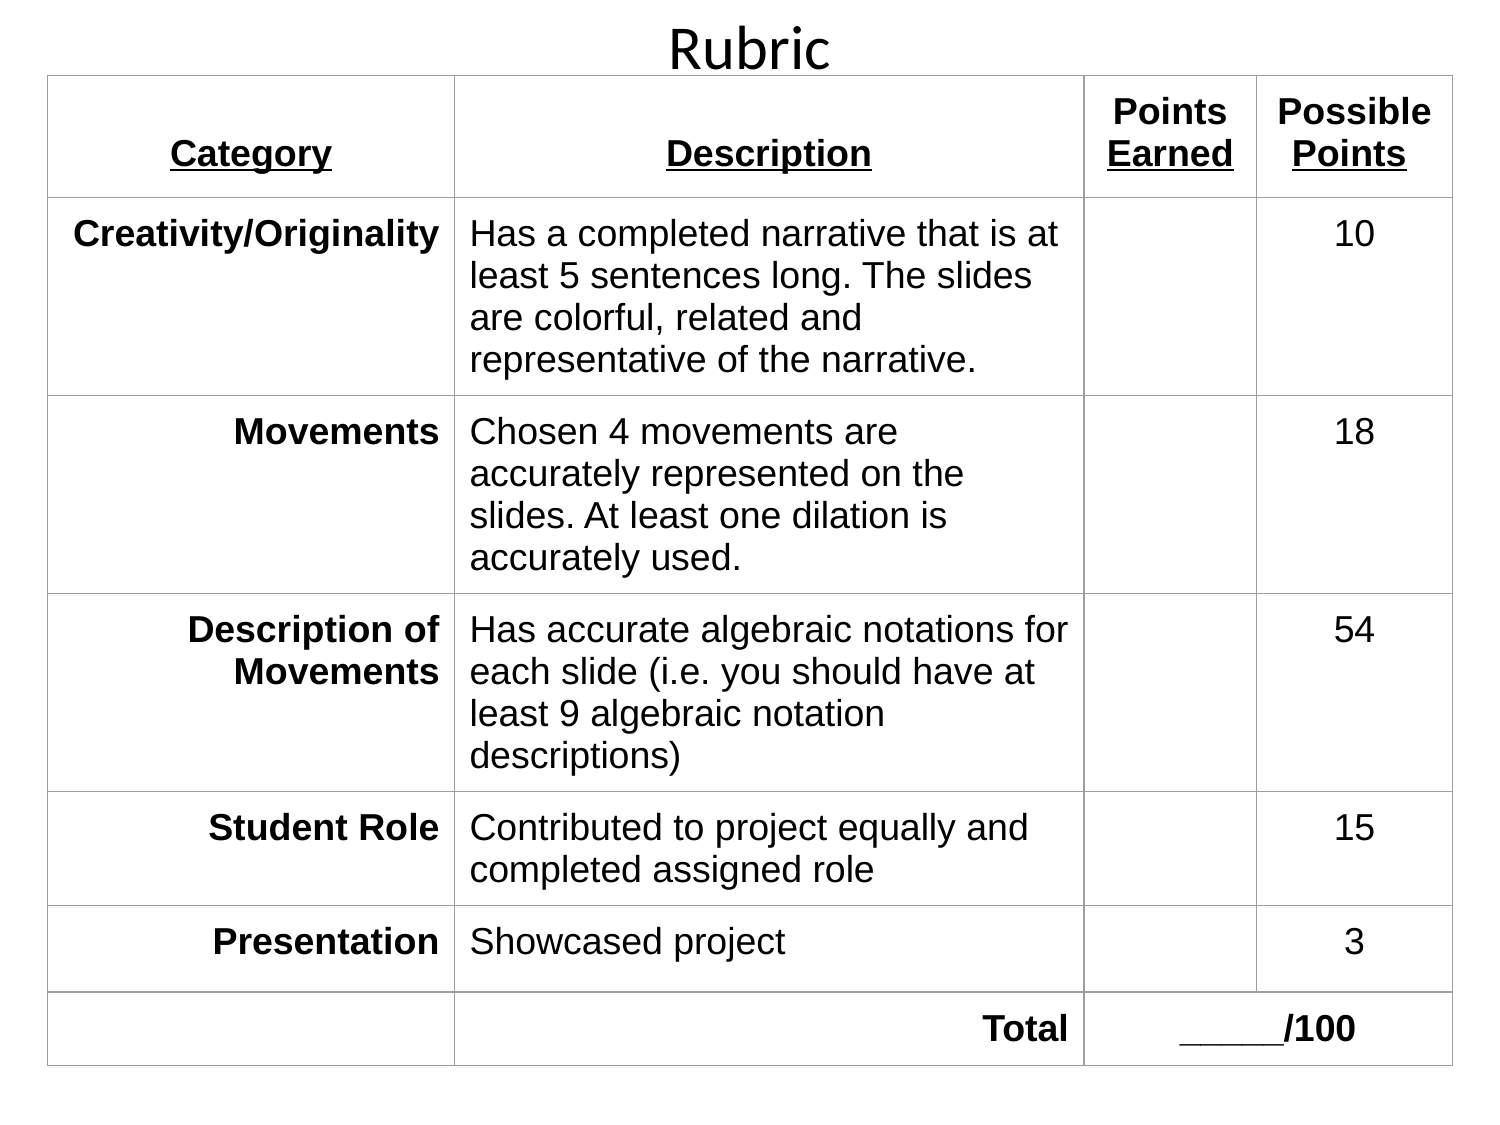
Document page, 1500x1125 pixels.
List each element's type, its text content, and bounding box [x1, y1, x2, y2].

table_cell [1085, 906, 1256, 991]
table_cell Presentation [48, 906, 454, 991]
table_cell 3 [1257, 906, 1452, 991]
title Rubric [75, 12, 1425, 75]
table_cell Contributed to project equally and completed assigned role [455, 792, 1083, 905]
table_cell Has accurate algebraic notations for each slide (i.e. you should have at least 9 algebraic notation descriptions) [455, 594, 1083, 791]
table_cell Has a completed narrative that is at least 5 sentences long. The slides are colorful, related and representative of the narrative. [455, 198, 1083, 395]
table_cell Total [455, 993, 1083, 1065]
table_cell [1085, 792, 1256, 905]
table_cell Creativity/Originality [48, 198, 454, 395]
table_cell Student Role [48, 792, 454, 905]
table_cell [1085, 594, 1256, 791]
table_cell [48, 993, 454, 1065]
table_header Description [455, 76, 1083, 197]
table_cell 10 [1257, 198, 1452, 395]
table_cell Showcased project [455, 906, 1083, 991]
table_cell Description of Movements [48, 594, 454, 791]
table_cell Chosen 4 movements are accurately represented on the slides. At least one dilation is accurately used. [455, 396, 1083, 593]
table_cell Movements [48, 396, 454, 593]
table_header Possible Points [1257, 76, 1452, 197]
table_cell _____/100 [1085, 993, 1452, 1065]
table_header Category [48, 76, 454, 197]
table_cell 54 [1257, 594, 1452, 791]
table_cell 18 [1257, 396, 1452, 593]
table_cell [1085, 198, 1256, 395]
table_cell [1085, 396, 1256, 593]
table_cell 15 [1257, 792, 1452, 905]
table_header Points Earned [1085, 76, 1256, 197]
